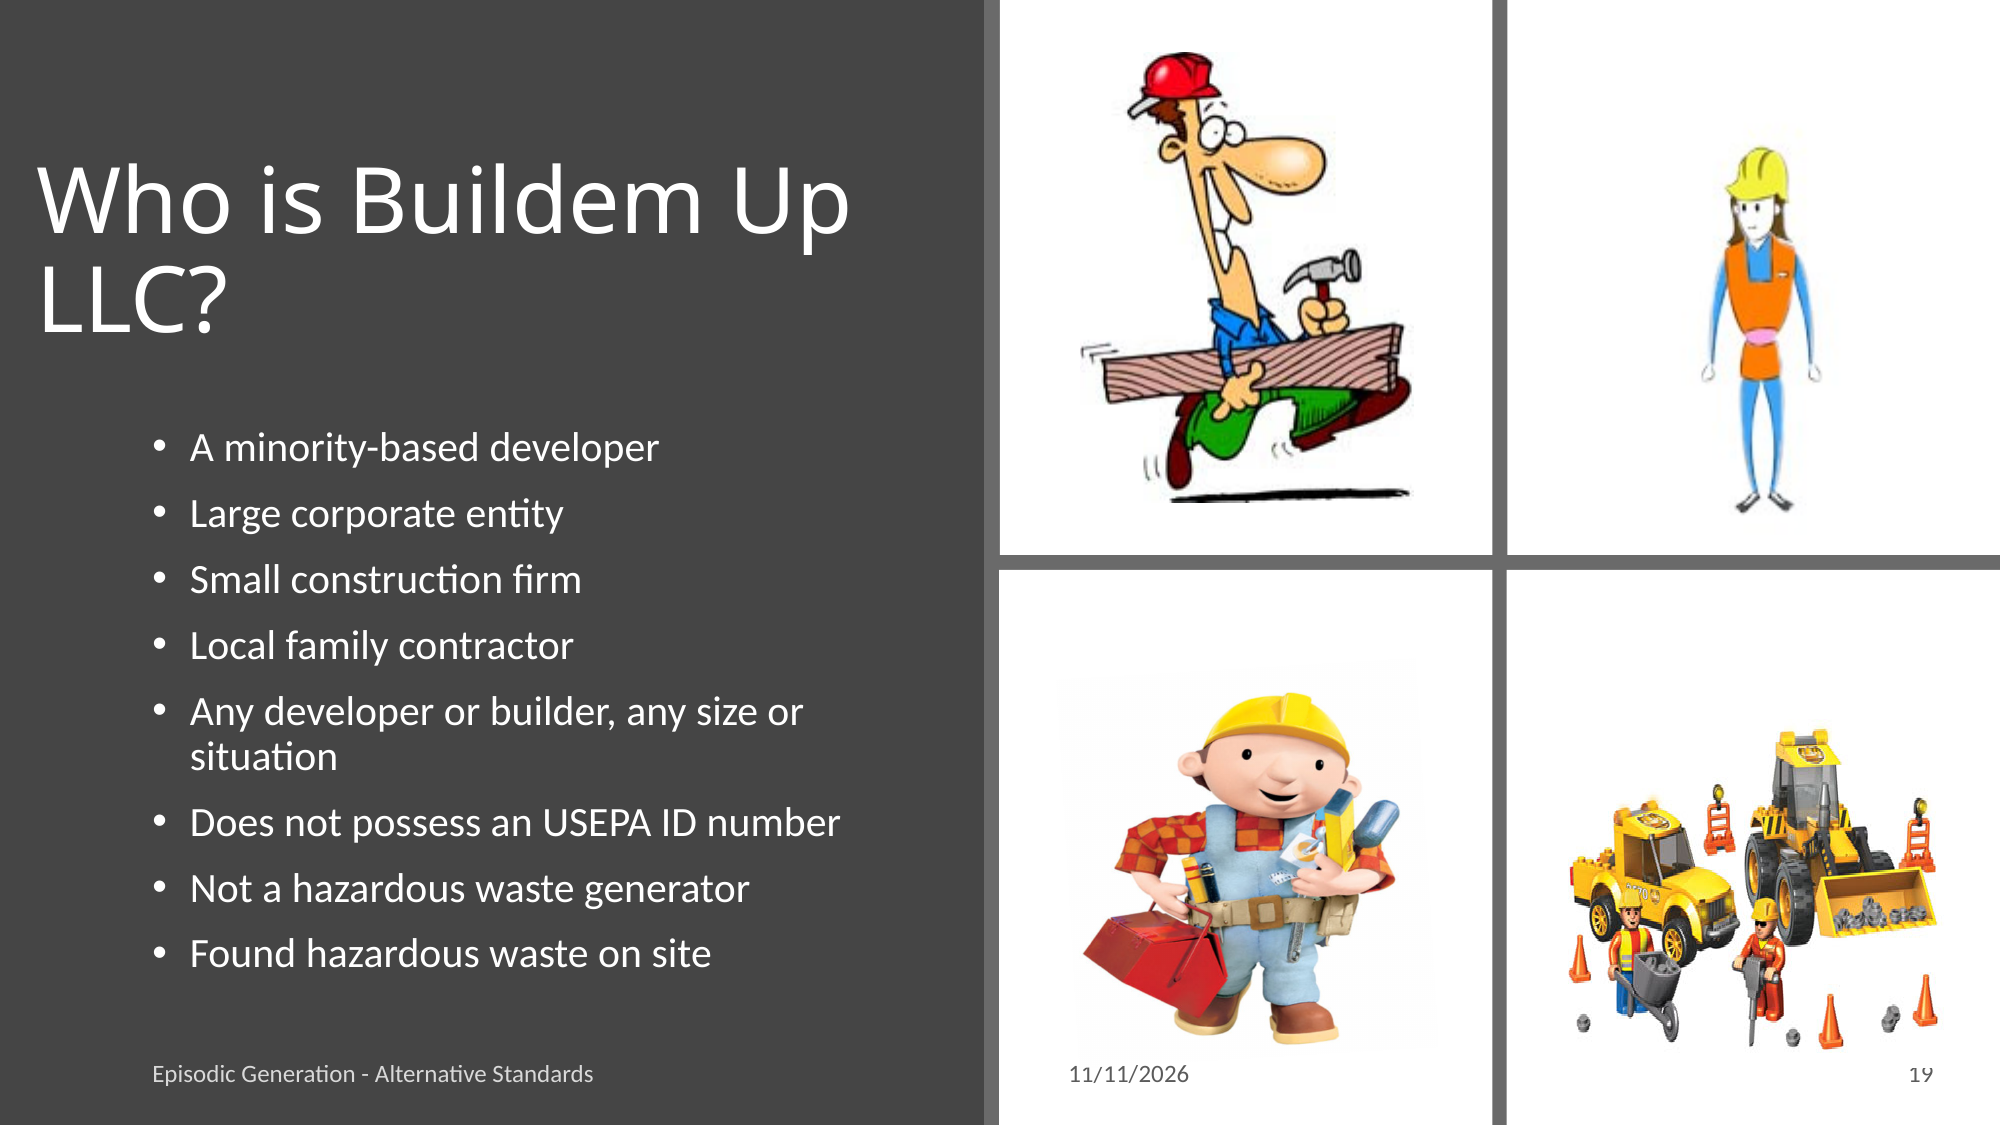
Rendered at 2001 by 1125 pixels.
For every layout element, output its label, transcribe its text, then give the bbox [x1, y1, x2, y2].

list A minority-based developer Large corporate entity Small construction firm Local family contractor Any developer or builder, any size or situation Does not possess an USEPA ID number Not a hazardous waste generator Found hazardous waste on site [137, 418, 892, 1014]
picture [1080, 52, 1414, 503]
text_box [983, 0, 2000, 1125]
text_box [999, 0, 1493, 556]
picture [1560, 708, 1949, 1068]
picture [1558, 88, 1947, 541]
picture [1057, 659, 1438, 1068]
text_box [1506, 0, 2000, 556]
footer Episodic Generation - Alternative Standards [137, 1042, 891, 1103]
title Who is Buildem Up LLC? [21, 118, 947, 389]
